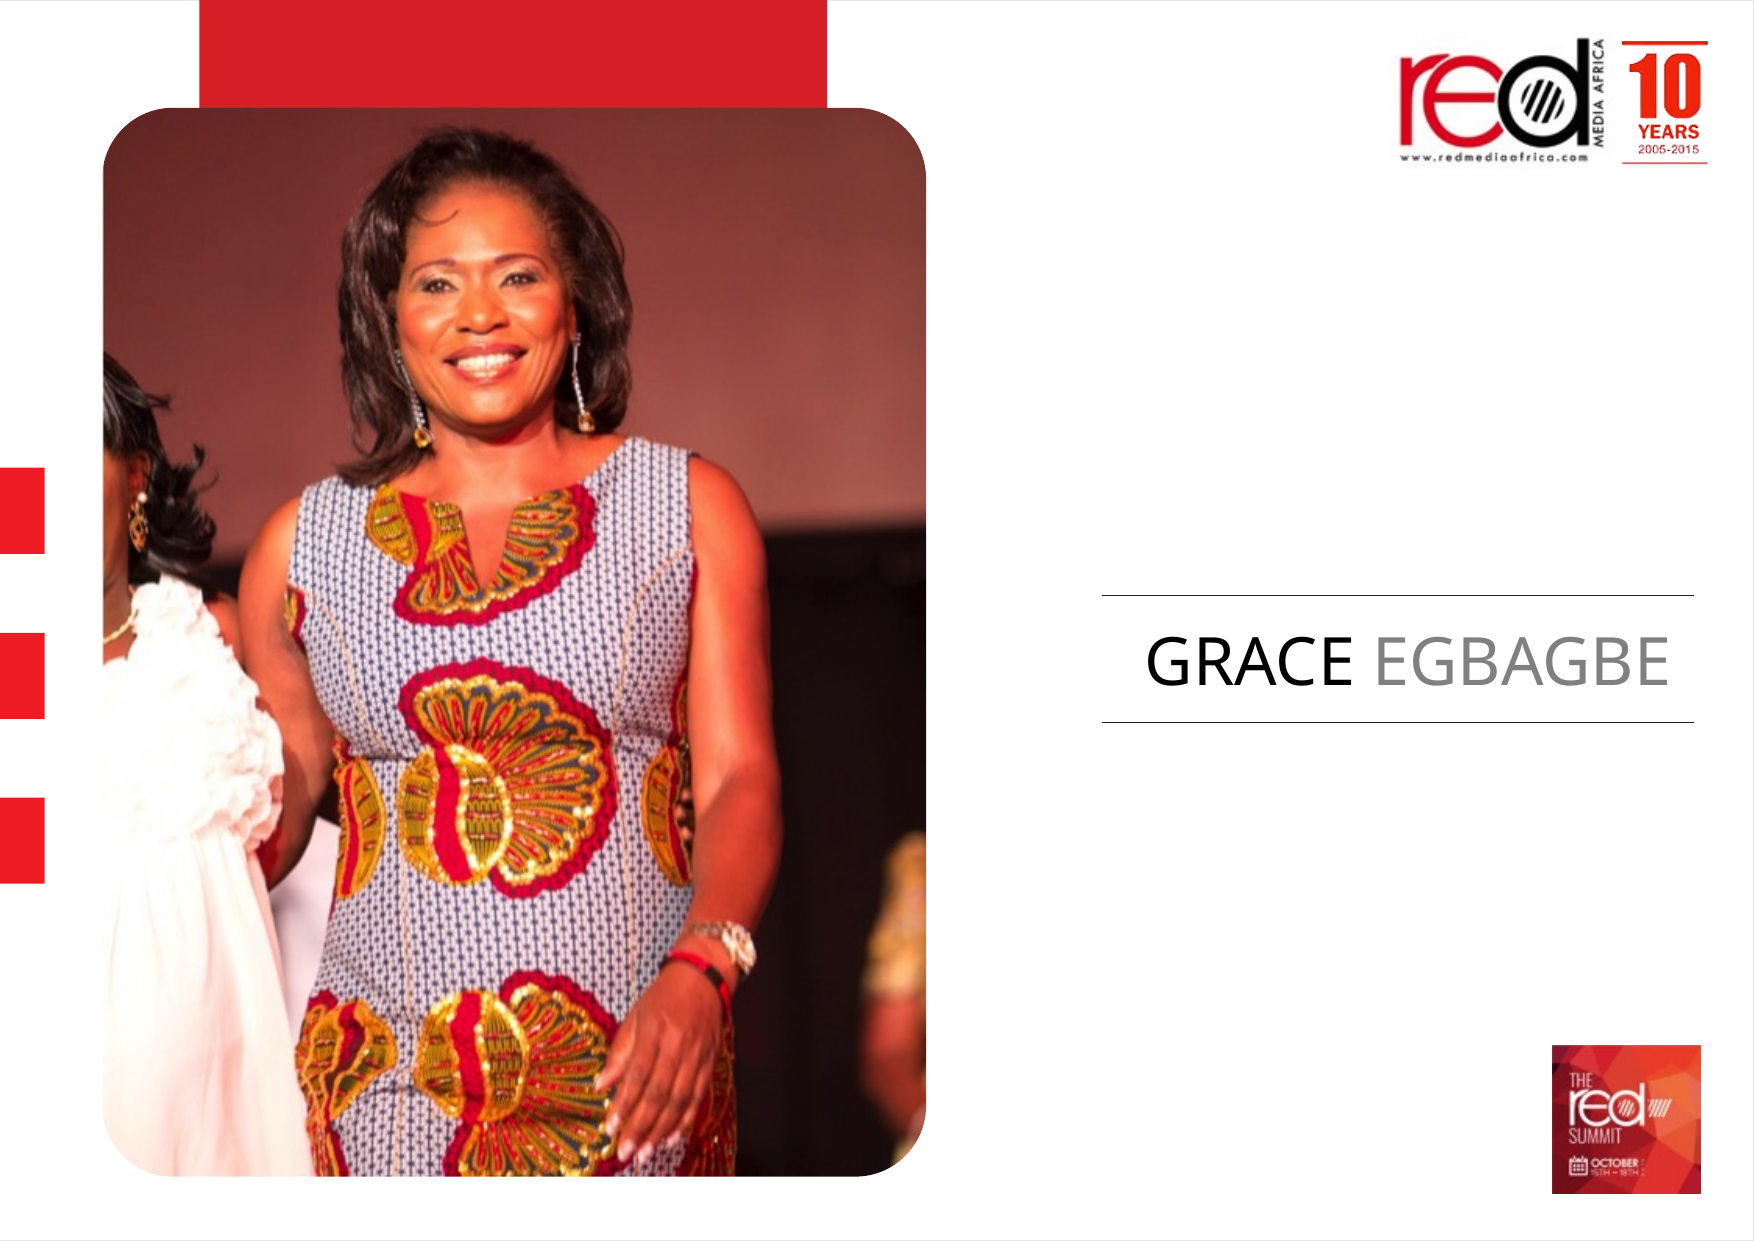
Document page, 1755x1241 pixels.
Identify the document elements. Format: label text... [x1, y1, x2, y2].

text_box [0, 467, 45, 554]
text_box [0, 797, 45, 884]
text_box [1389, 32, 1724, 176]
text_box [199, 0, 828, 106]
picture [1551, 1045, 1701, 1194]
text_box [0, 632, 45, 719]
picture [101, 107, 927, 1177]
text_box GRACE EGBAGBE [1102, 611, 1715, 707]
